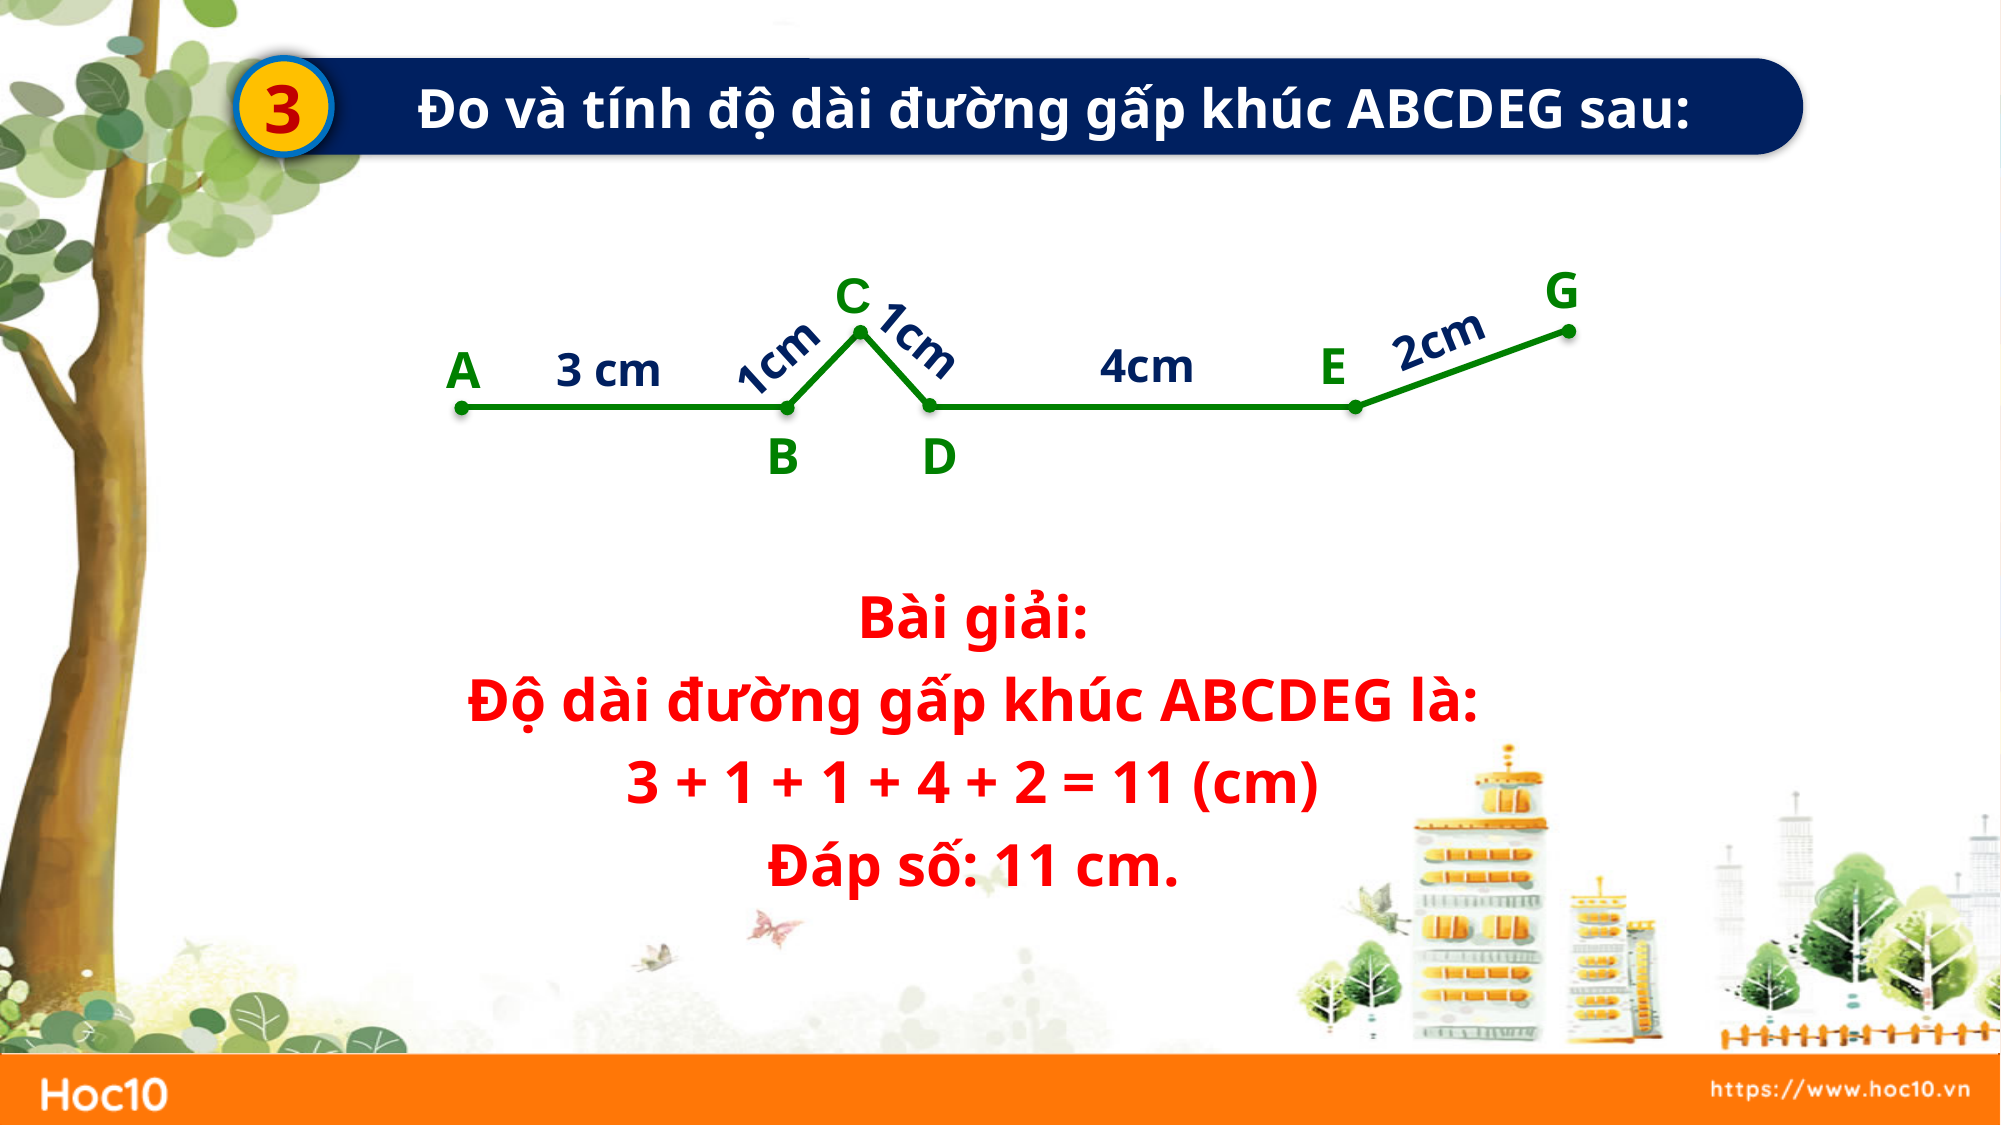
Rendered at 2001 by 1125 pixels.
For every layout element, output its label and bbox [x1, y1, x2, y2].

text_box [235, 58, 1804, 155]
picture [0, 0, 2001, 1125]
text_box [431, 250, 1647, 494]
